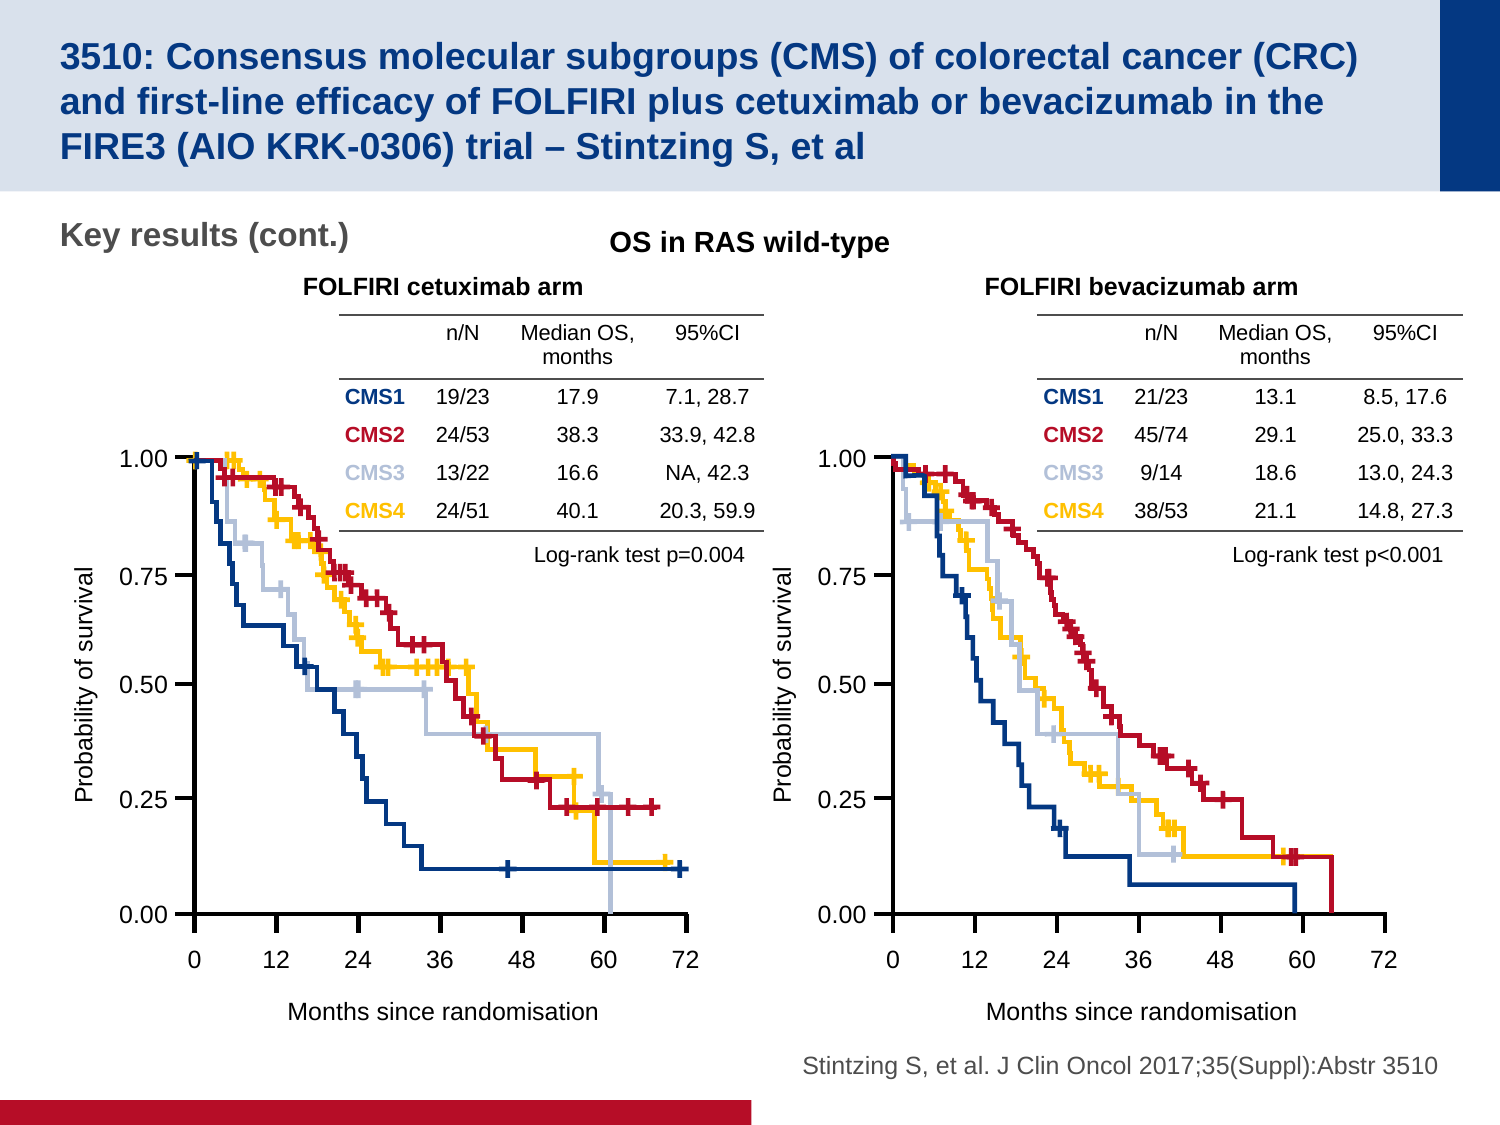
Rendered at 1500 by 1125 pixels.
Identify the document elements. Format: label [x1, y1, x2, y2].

text_box [411, 936, 469, 982]
text_box [574, 936, 633, 982]
table_cell [1332, 456, 1463, 492]
title [59, 29, 1412, 162]
text_box [1355, 936, 1413, 982]
text_box [946, 936, 1004, 982]
text_box [1109, 936, 1168, 982]
text_box [104, 891, 217, 982]
text_box [104, 434, 183, 480]
table_cell [1037, 380, 1463, 416]
text_box [247, 936, 306, 982]
text_box [656, 936, 715, 982]
table_cell [339, 418, 764, 451]
text_box [1273, 936, 1332, 982]
text_box [59, 205, 1441, 309]
table_cell [1332, 494, 1463, 530]
table_cell [1037, 418, 1463, 454]
text_box [59, 552, 183, 821]
text_box [971, 988, 1313, 1034]
text_box [1027, 936, 1086, 982]
text_box [1191, 936, 1250, 982]
text_box [492, 936, 551, 982]
table_cell [339, 380, 764, 416]
table_header [339, 316, 764, 378]
text_box [176, 434, 1459, 982]
text_box [272, 988, 615, 1034]
text_box [329, 936, 387, 982]
list [737, 999, 1441, 1080]
table_header [1037, 316, 1463, 378]
